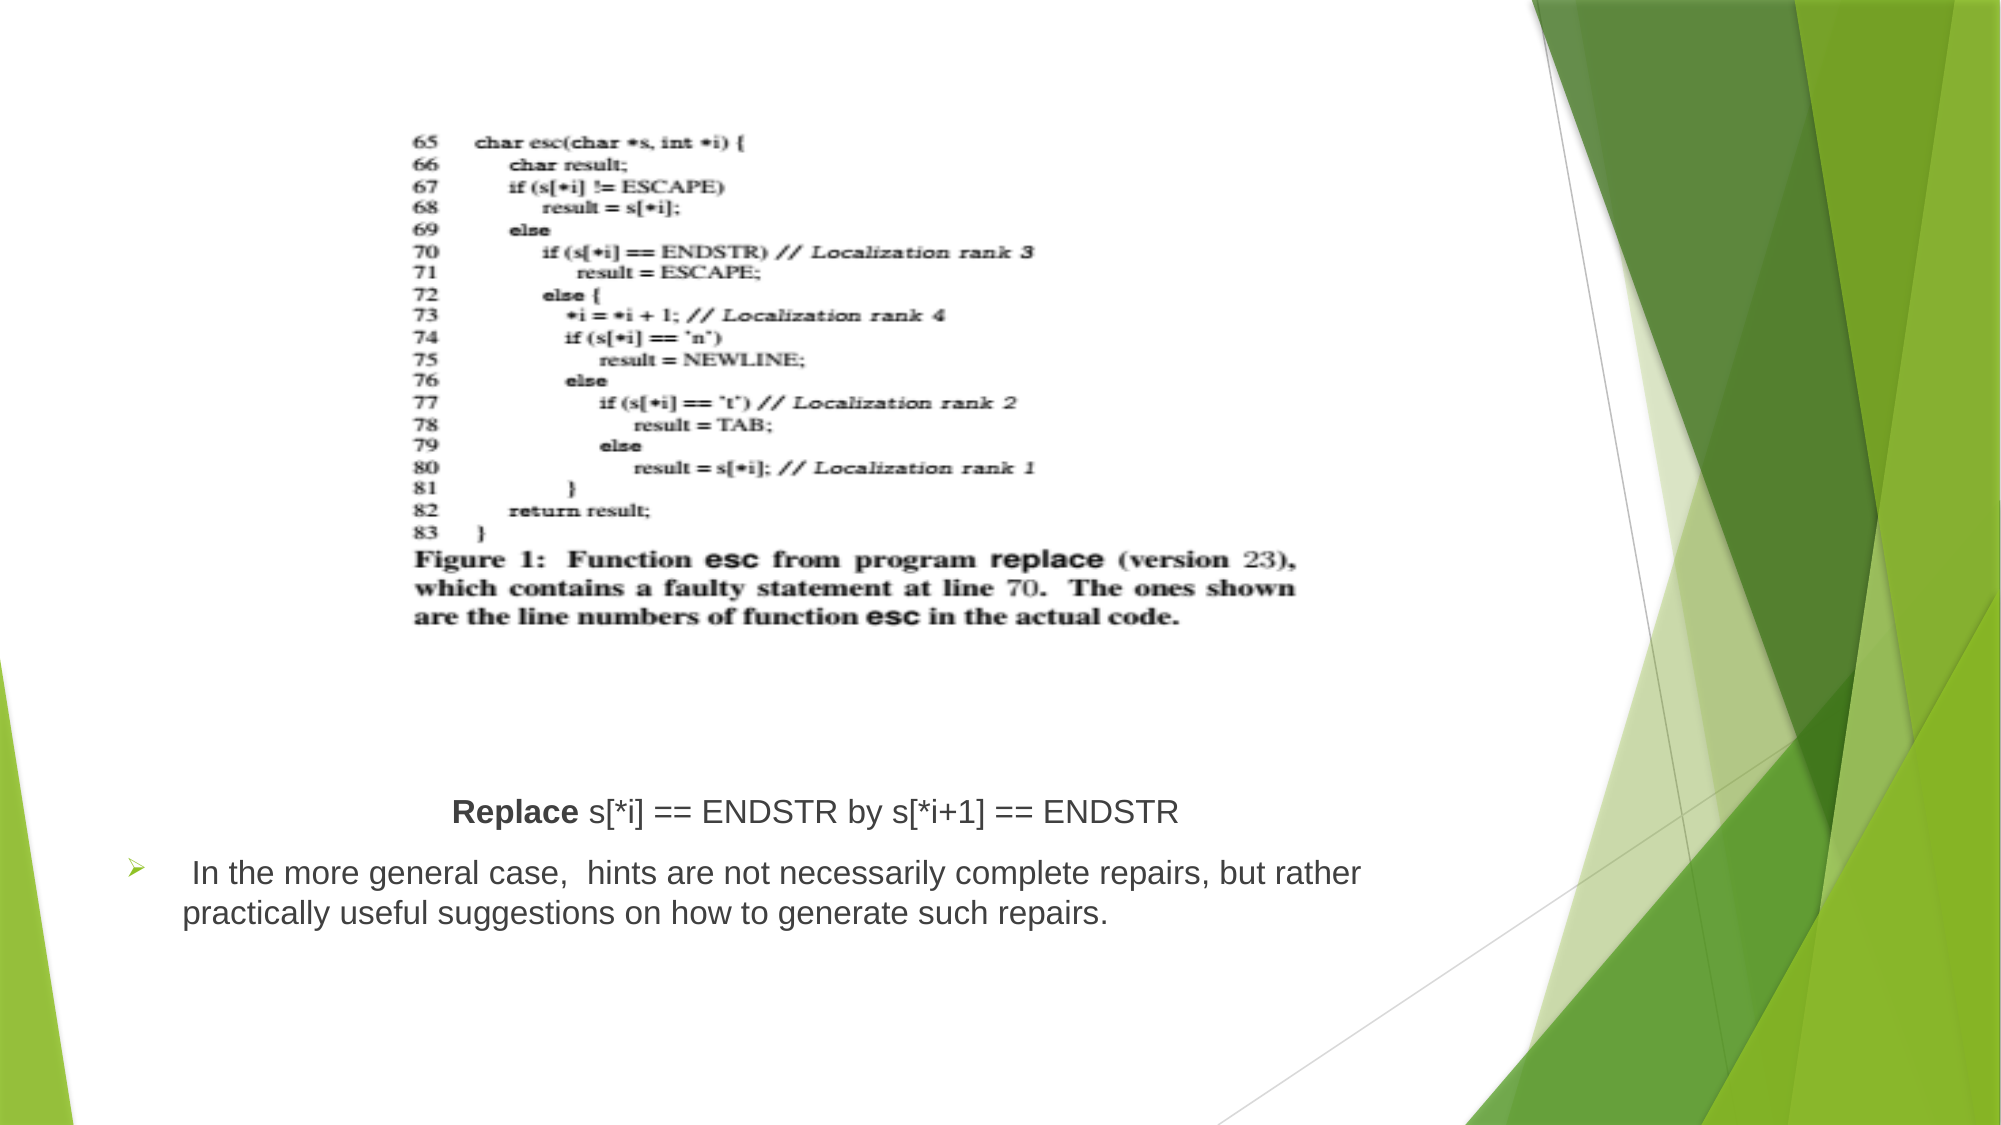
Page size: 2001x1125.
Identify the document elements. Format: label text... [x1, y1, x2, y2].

picture [385, 102, 1322, 634]
list Replace s[*i] == ENDSTR by s[*i+1] == ENDSTR In the more general case, hints are not necessarily complete repairs, but rather practically useful suggestions on how to generate such repairs. [111, 58, 1522, 1040]
